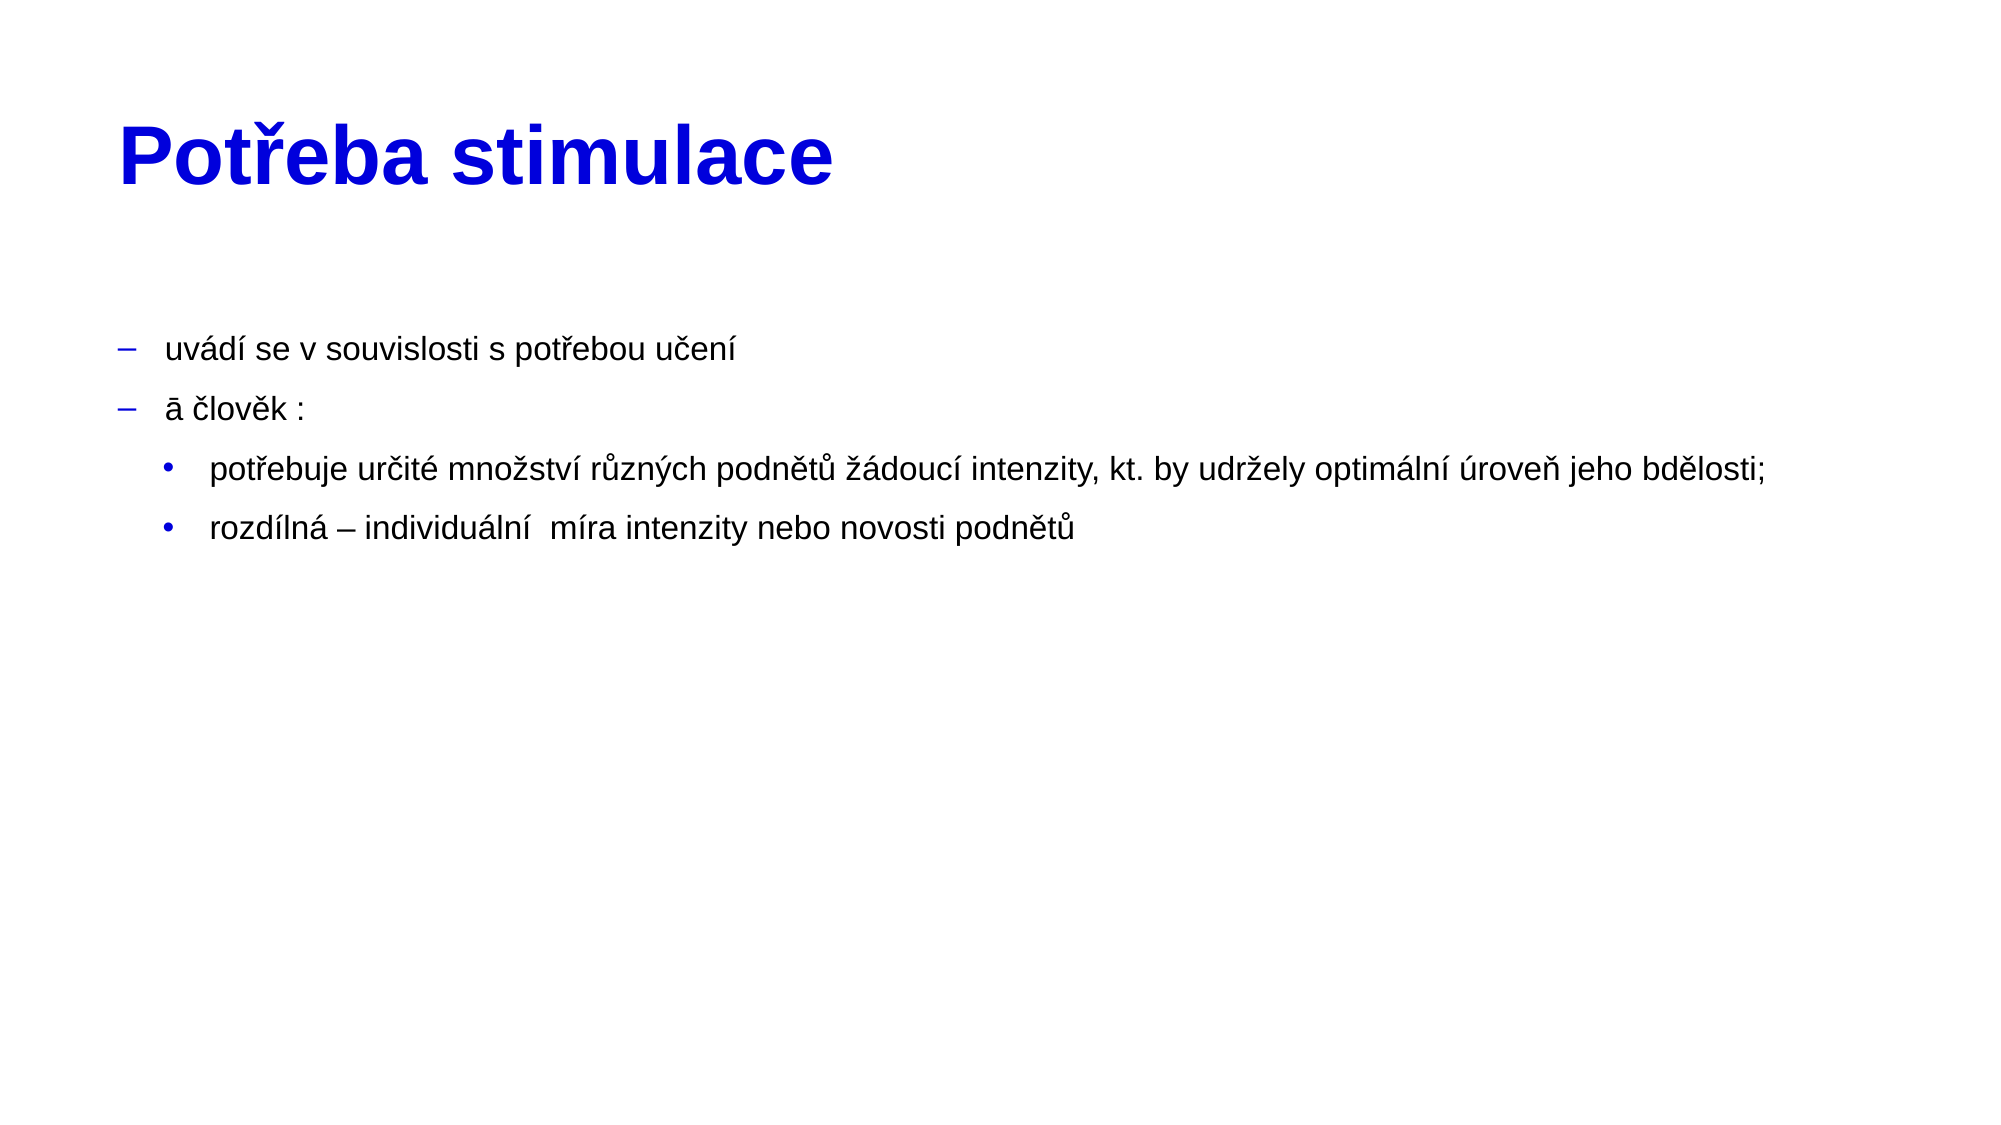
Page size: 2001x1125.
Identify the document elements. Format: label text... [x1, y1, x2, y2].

title Potřeba stimulace [118, 118, 1883, 193]
list uvádí se v souvislosti s potřebou učení ā člověk : potřebuje určité množství různých podnětů žádoucí intenzity, kt. by udržely optimální úroveň jeho bdělosti; rozdílná – individuální míra intenzity nebo novosti podnětů [117, 307, 1882, 957]
